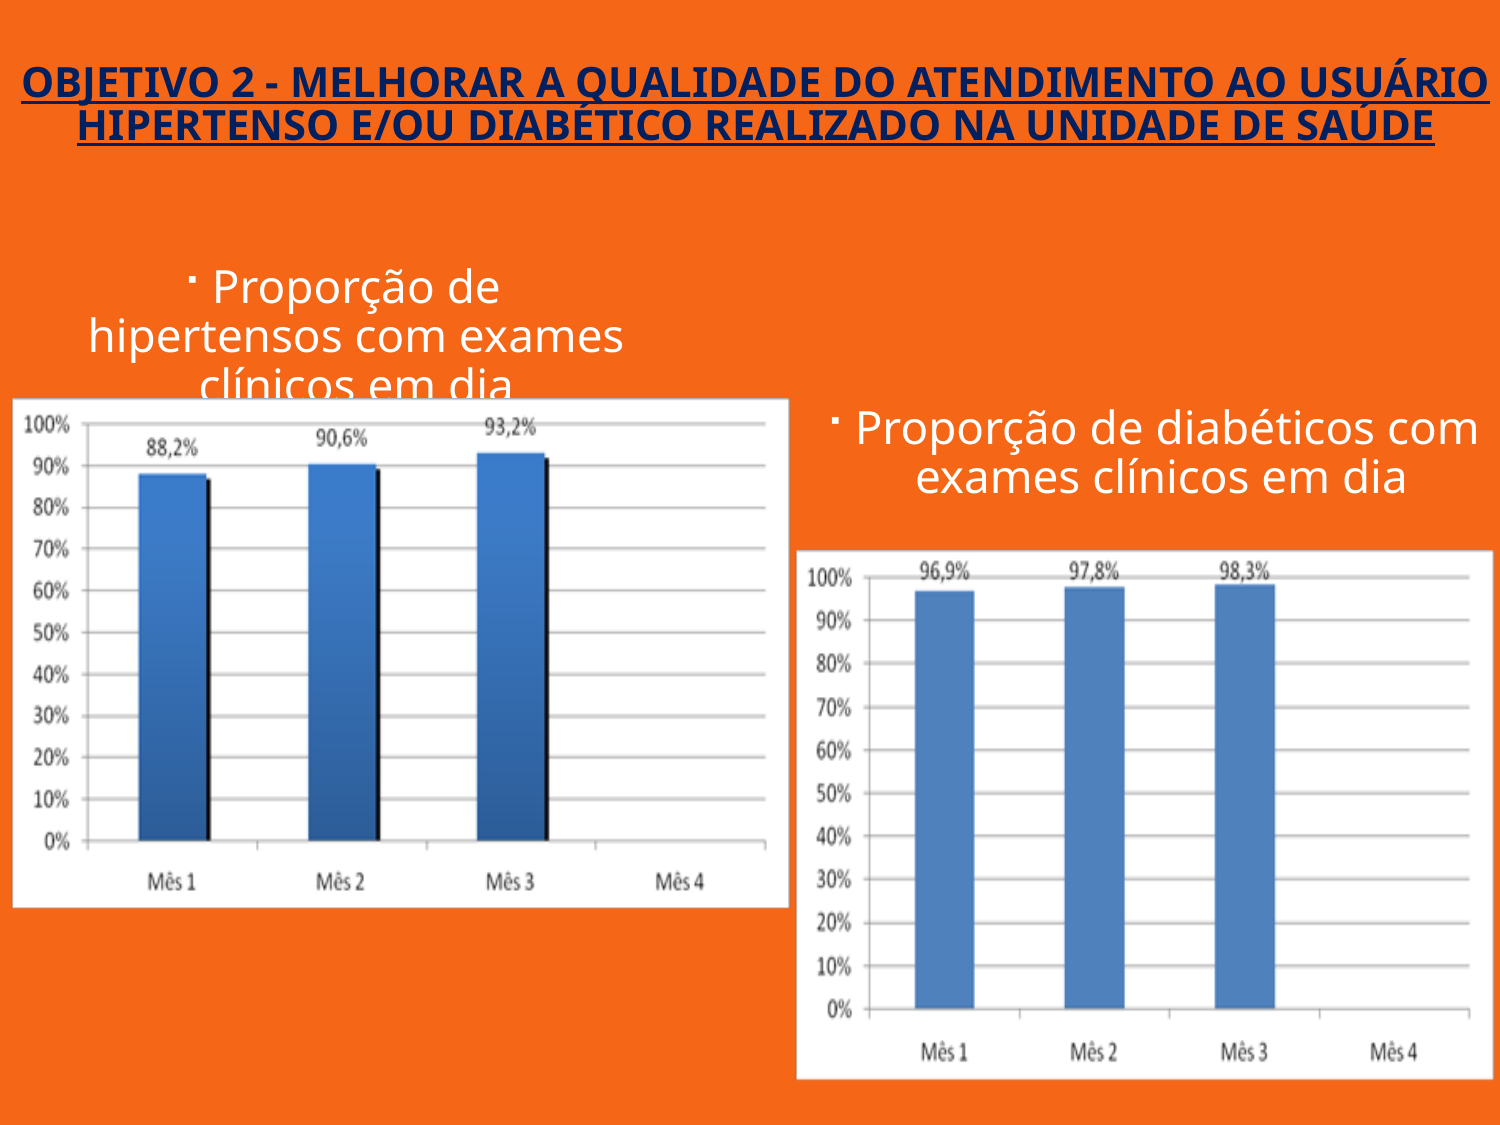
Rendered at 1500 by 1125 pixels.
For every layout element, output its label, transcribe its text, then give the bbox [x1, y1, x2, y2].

picture [11, 397, 792, 911]
title Objetivo 2 - Melhorar a qualidade do atendimento AO USUÁRIO hipertenso e/ou diabético realizado na unidade de saúde [5, 0, 1500, 238]
list Proporção de hipertensos com exames clínicos em dia [41, 256, 642, 379]
picture [795, 550, 1496, 1083]
list Proporção de diabéticos com exames clínicos em dia [797, 397, 1500, 533]
